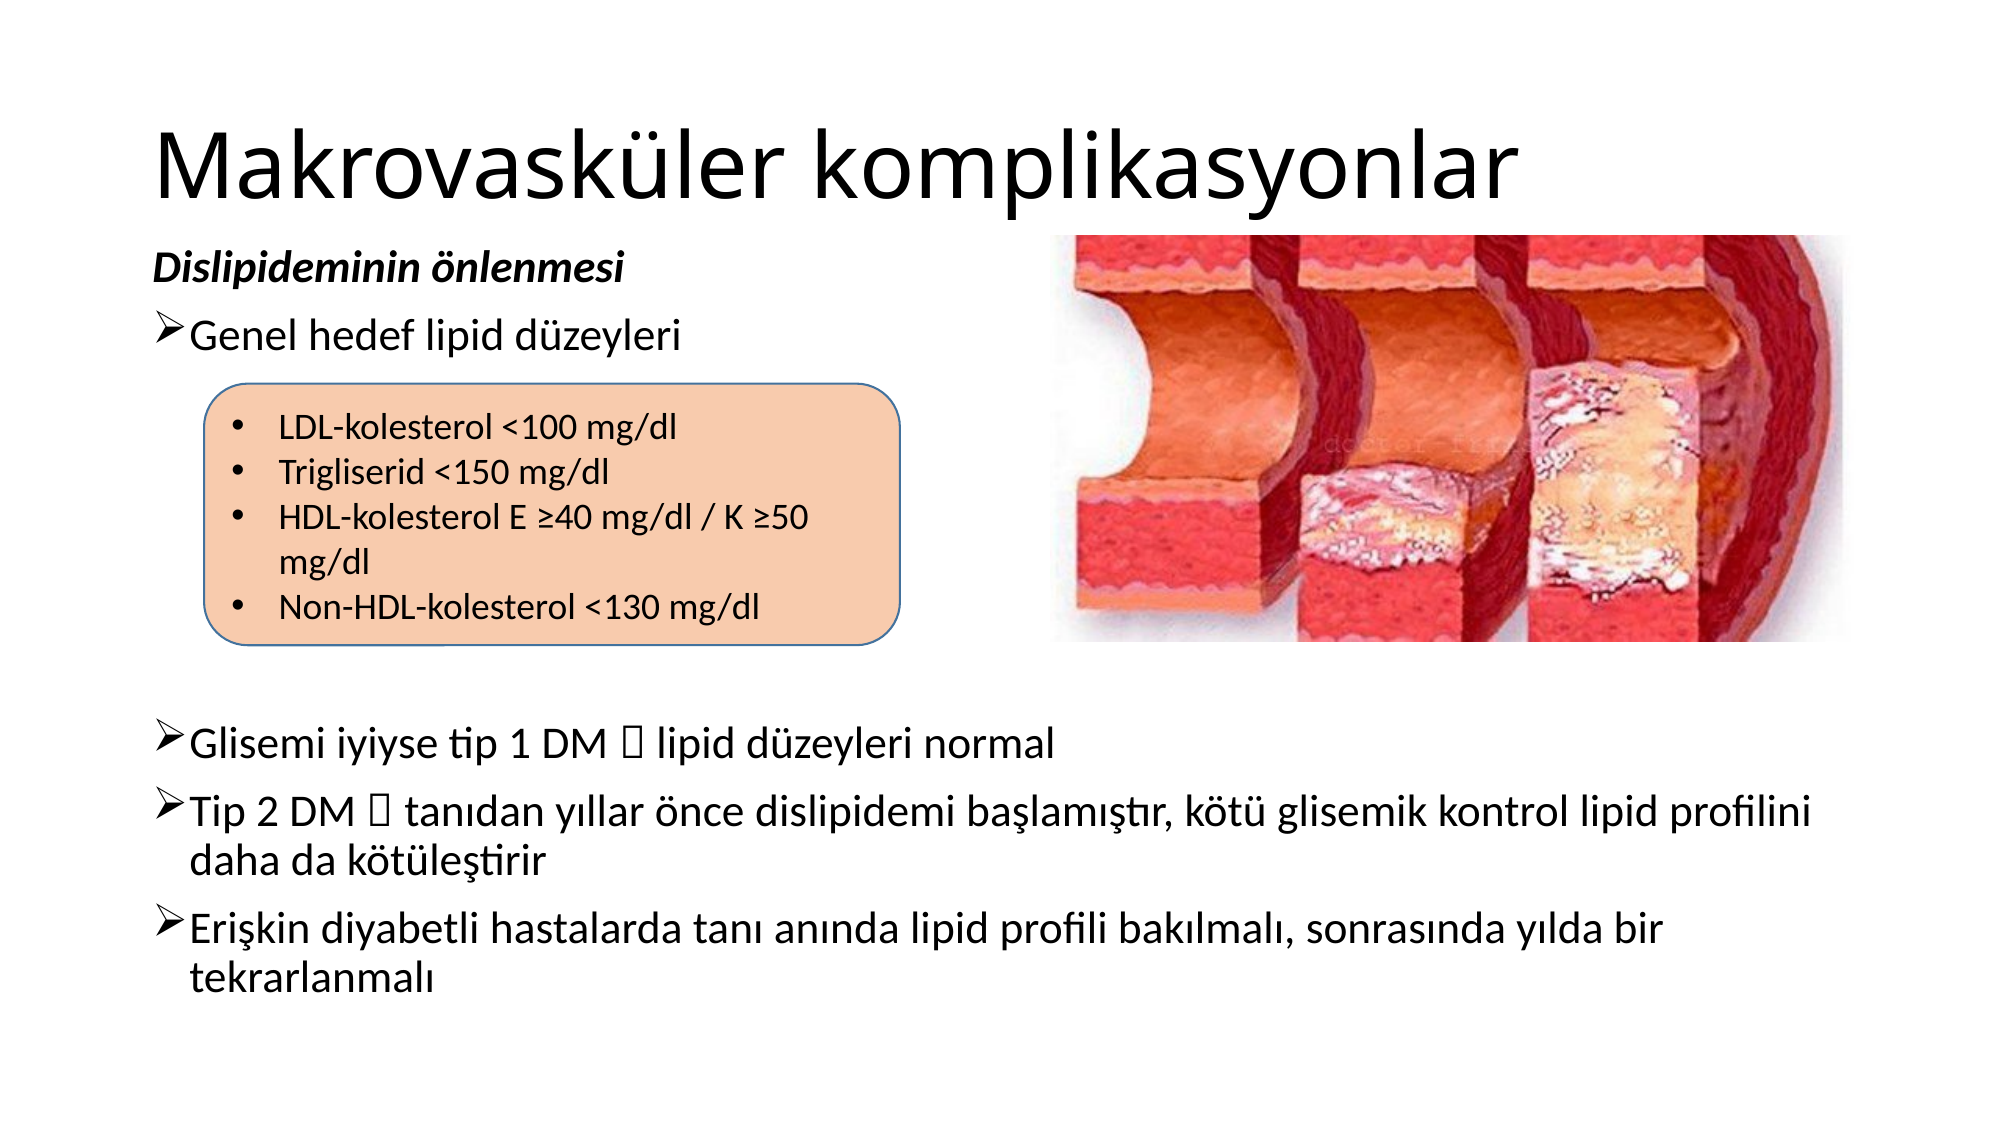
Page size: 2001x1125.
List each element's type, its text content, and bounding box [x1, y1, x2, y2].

text_box LDL-kolesterol <100 mg/dl Trigliserid <150 mg/dl HDL-kolesterol E ≥40 mg/dl / K ≥50 mg/dl Non-HDL-kolesterol <130 mg/dl [203, 382, 901, 647]
list Dislipideminin önlenmesi Genel hedef lipid düzeyleri Glisemi iyiyse tip 1 DM  lipid düzeyleri normal Tip 2 DM  tanıdan yıllar önce dislipidemi başlamıştır, kötü glisemik kontrol lipid profilini daha da kötüleştirir Erişkin diyabetli hastalarda tanı anında lipid profili bakılmalı, sonrasında yılda bir tekrarlanmalı [137, 235, 1863, 1014]
picture [1049, 235, 1863, 642]
title Makrovasküler komplikasyonlar [137, 59, 1863, 235]
